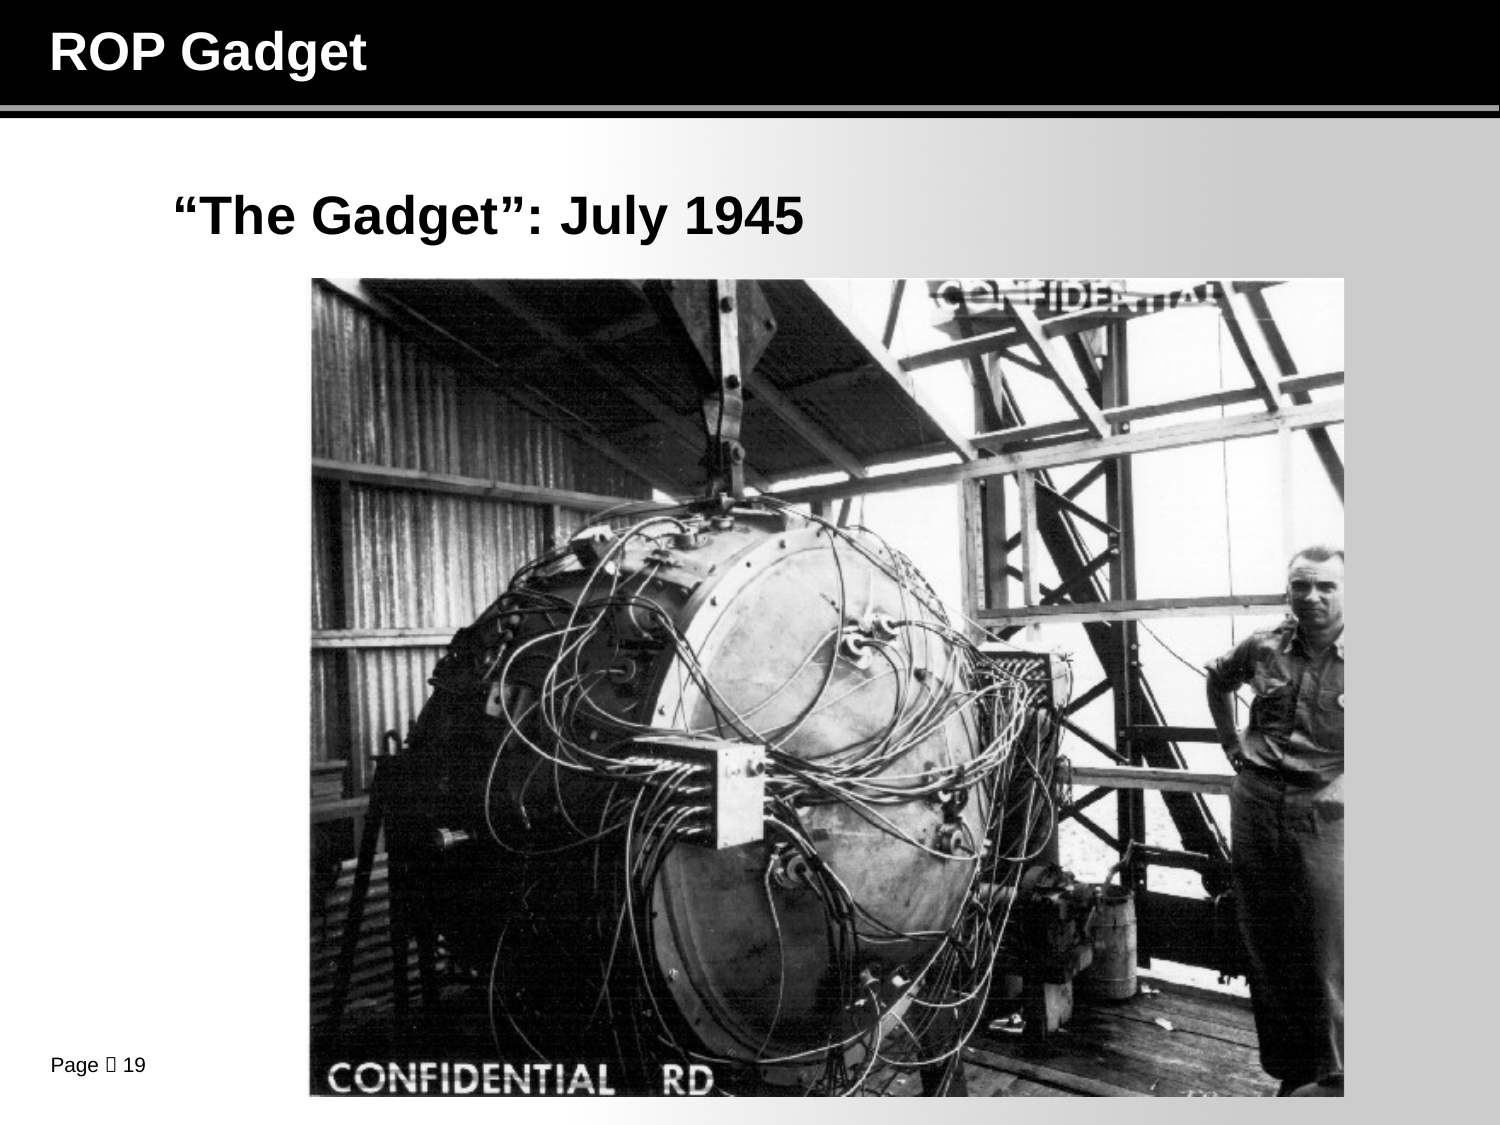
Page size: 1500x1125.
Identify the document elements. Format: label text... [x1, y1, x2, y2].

text_box [305, 278, 1345, 1097]
text_box “The Gadget”: July 1945 [170, 116, 1480, 246]
title ROP Gadget [49, 16, 1447, 123]
picture [0, 0, 1500, 1125]
